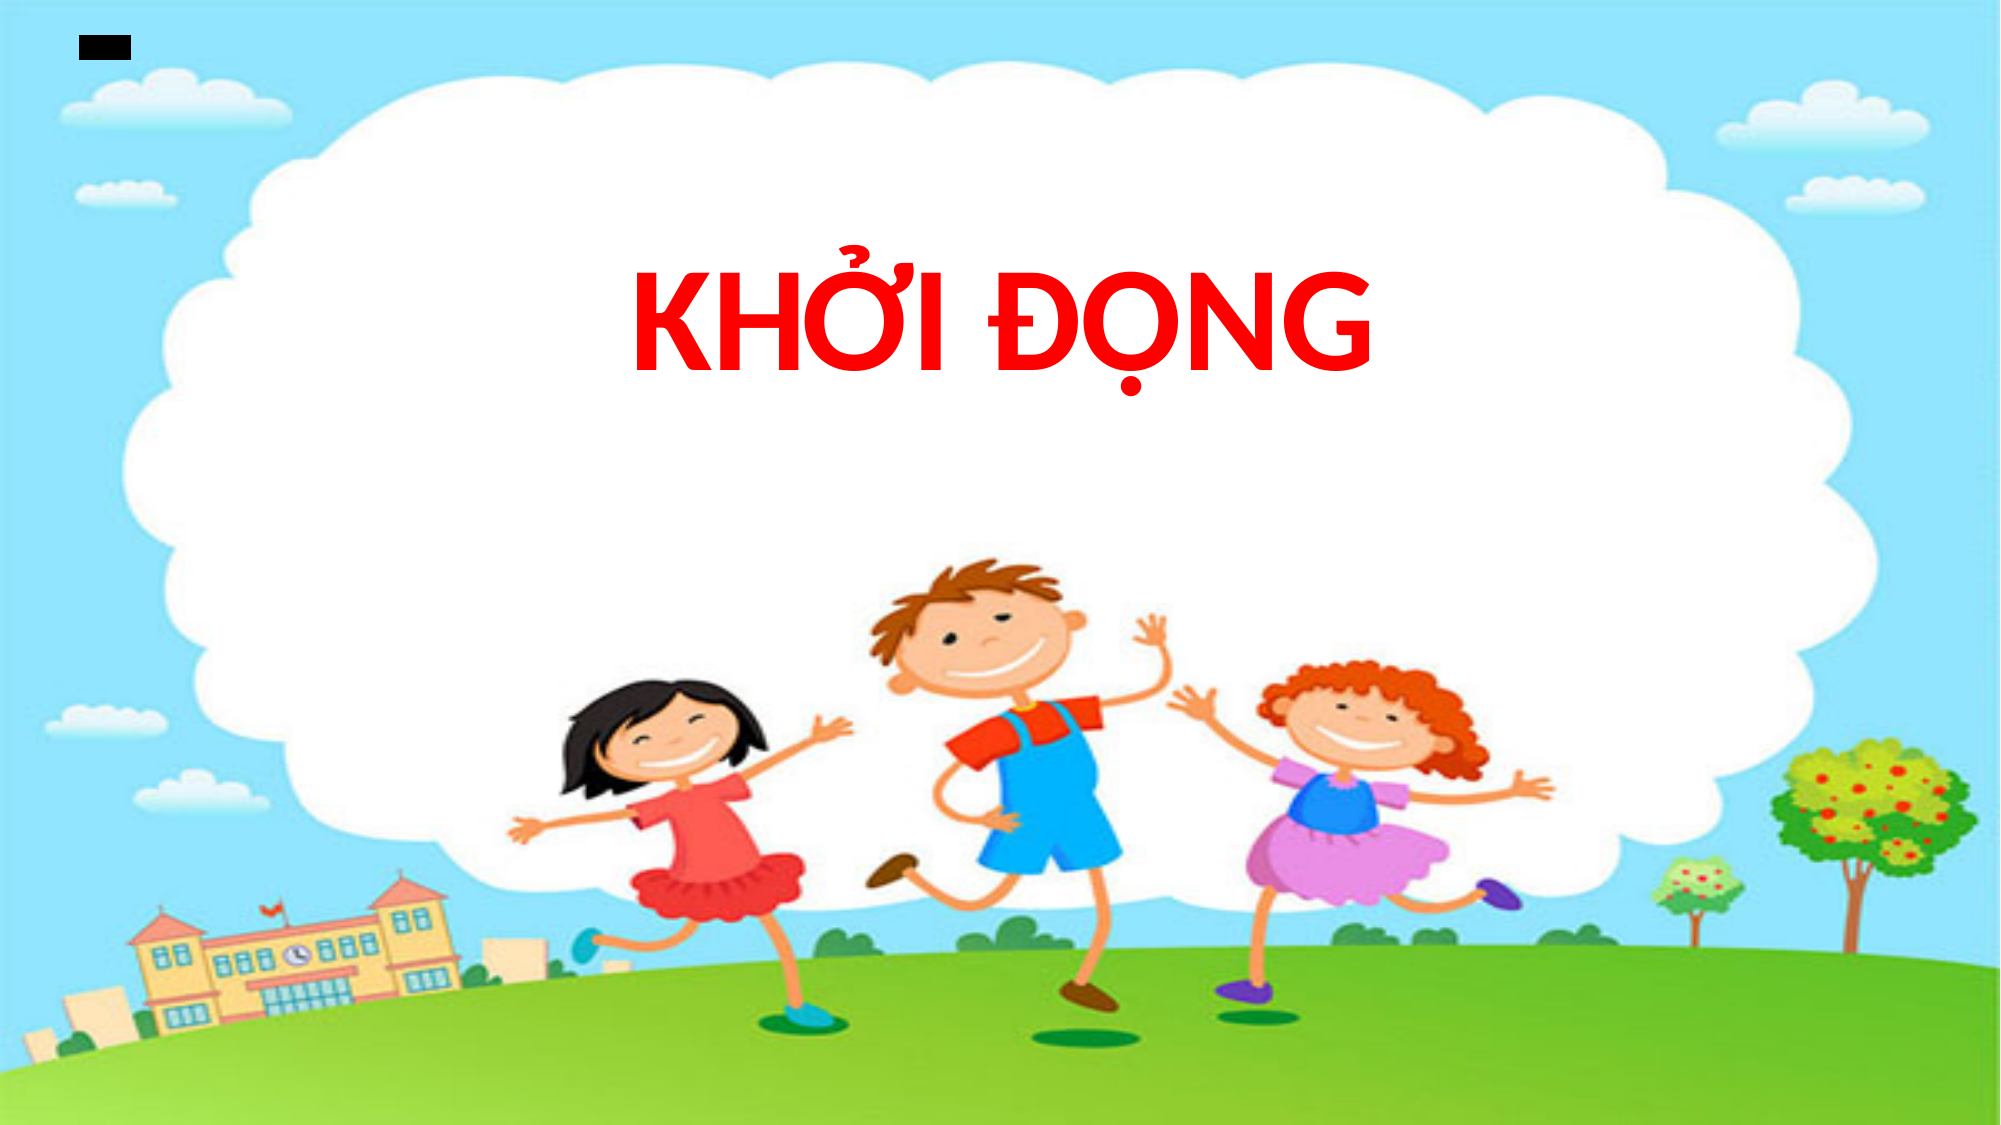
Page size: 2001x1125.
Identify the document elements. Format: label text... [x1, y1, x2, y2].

picture [0, 0, 2001, 1125]
text_box KHỞI ĐỘNG [96, 212, 1836, 408]
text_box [77, 33, 132, 61]
